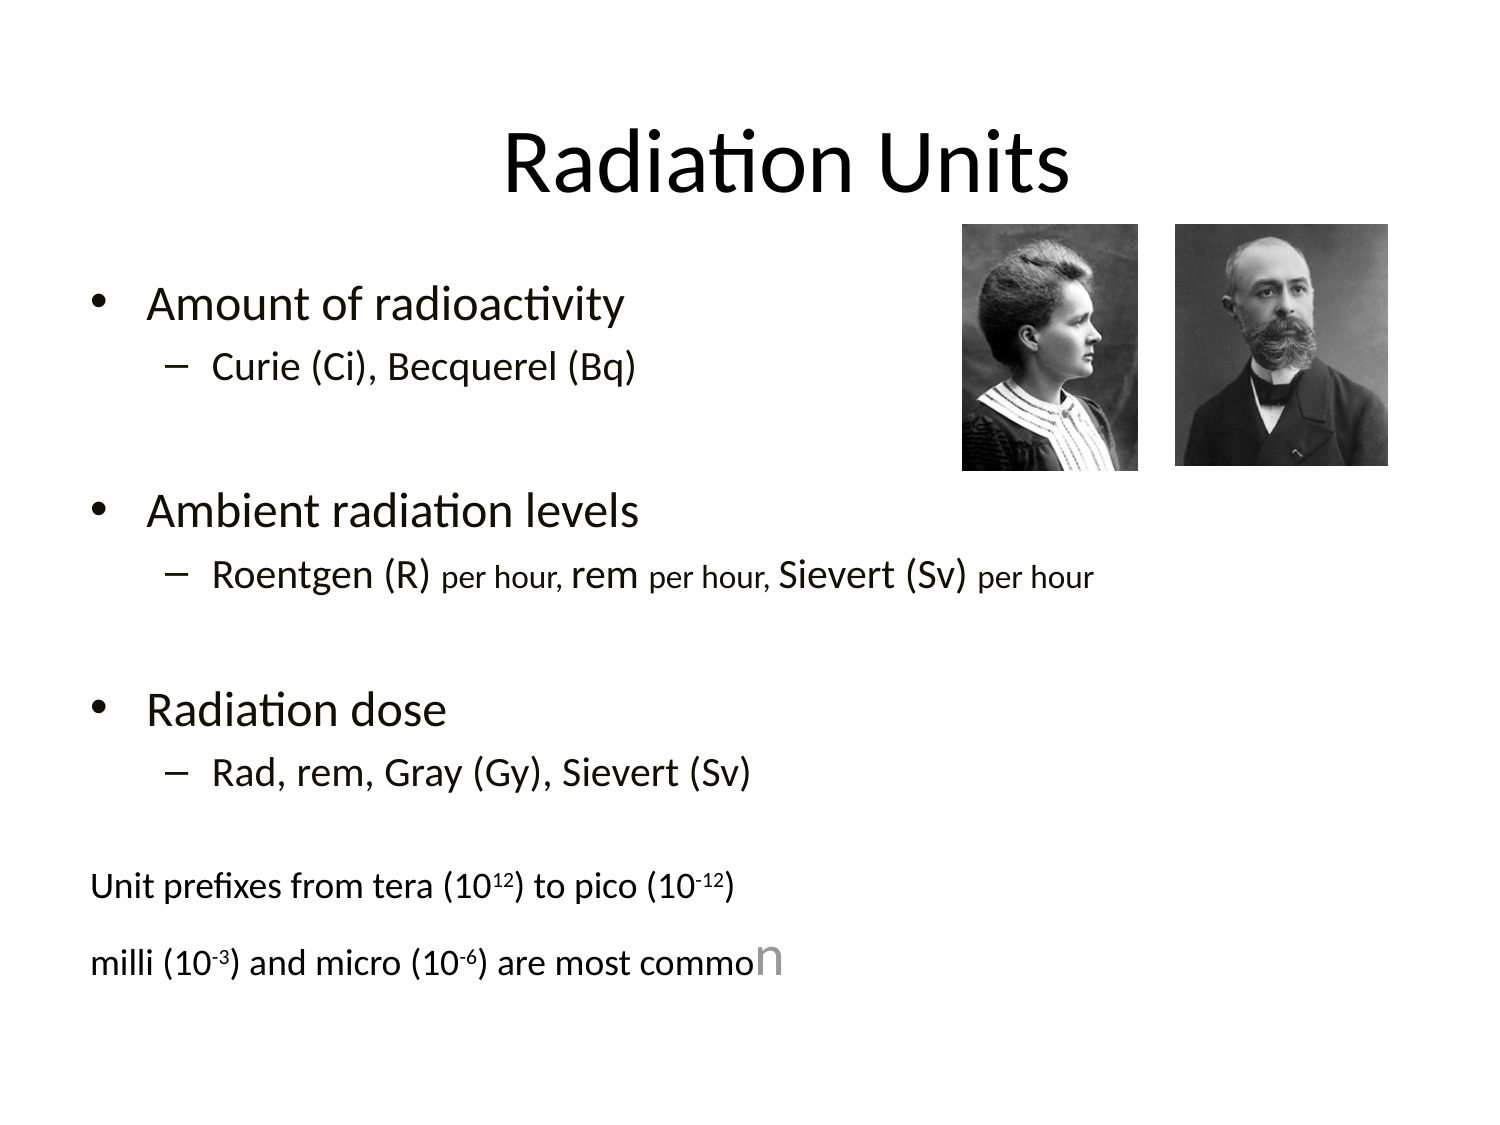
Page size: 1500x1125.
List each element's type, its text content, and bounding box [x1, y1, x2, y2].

title Radiation Units [75, 62, 1500, 250]
list Amount of radioactivity Curie (Ci), Becquerel (Bq) Ambient radiation levels Roentgen (R) per hour, rem per hour, Sievert (Sv) per hour Radiation dose Rad, rem, Gray (Gy), Sievert (Sv) Unit prefixes from tera (1012) to pico (10-12) milli (10-3) and micro (10-6) are most common [75, 262, 1425, 1005]
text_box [962, 224, 1388, 471]
